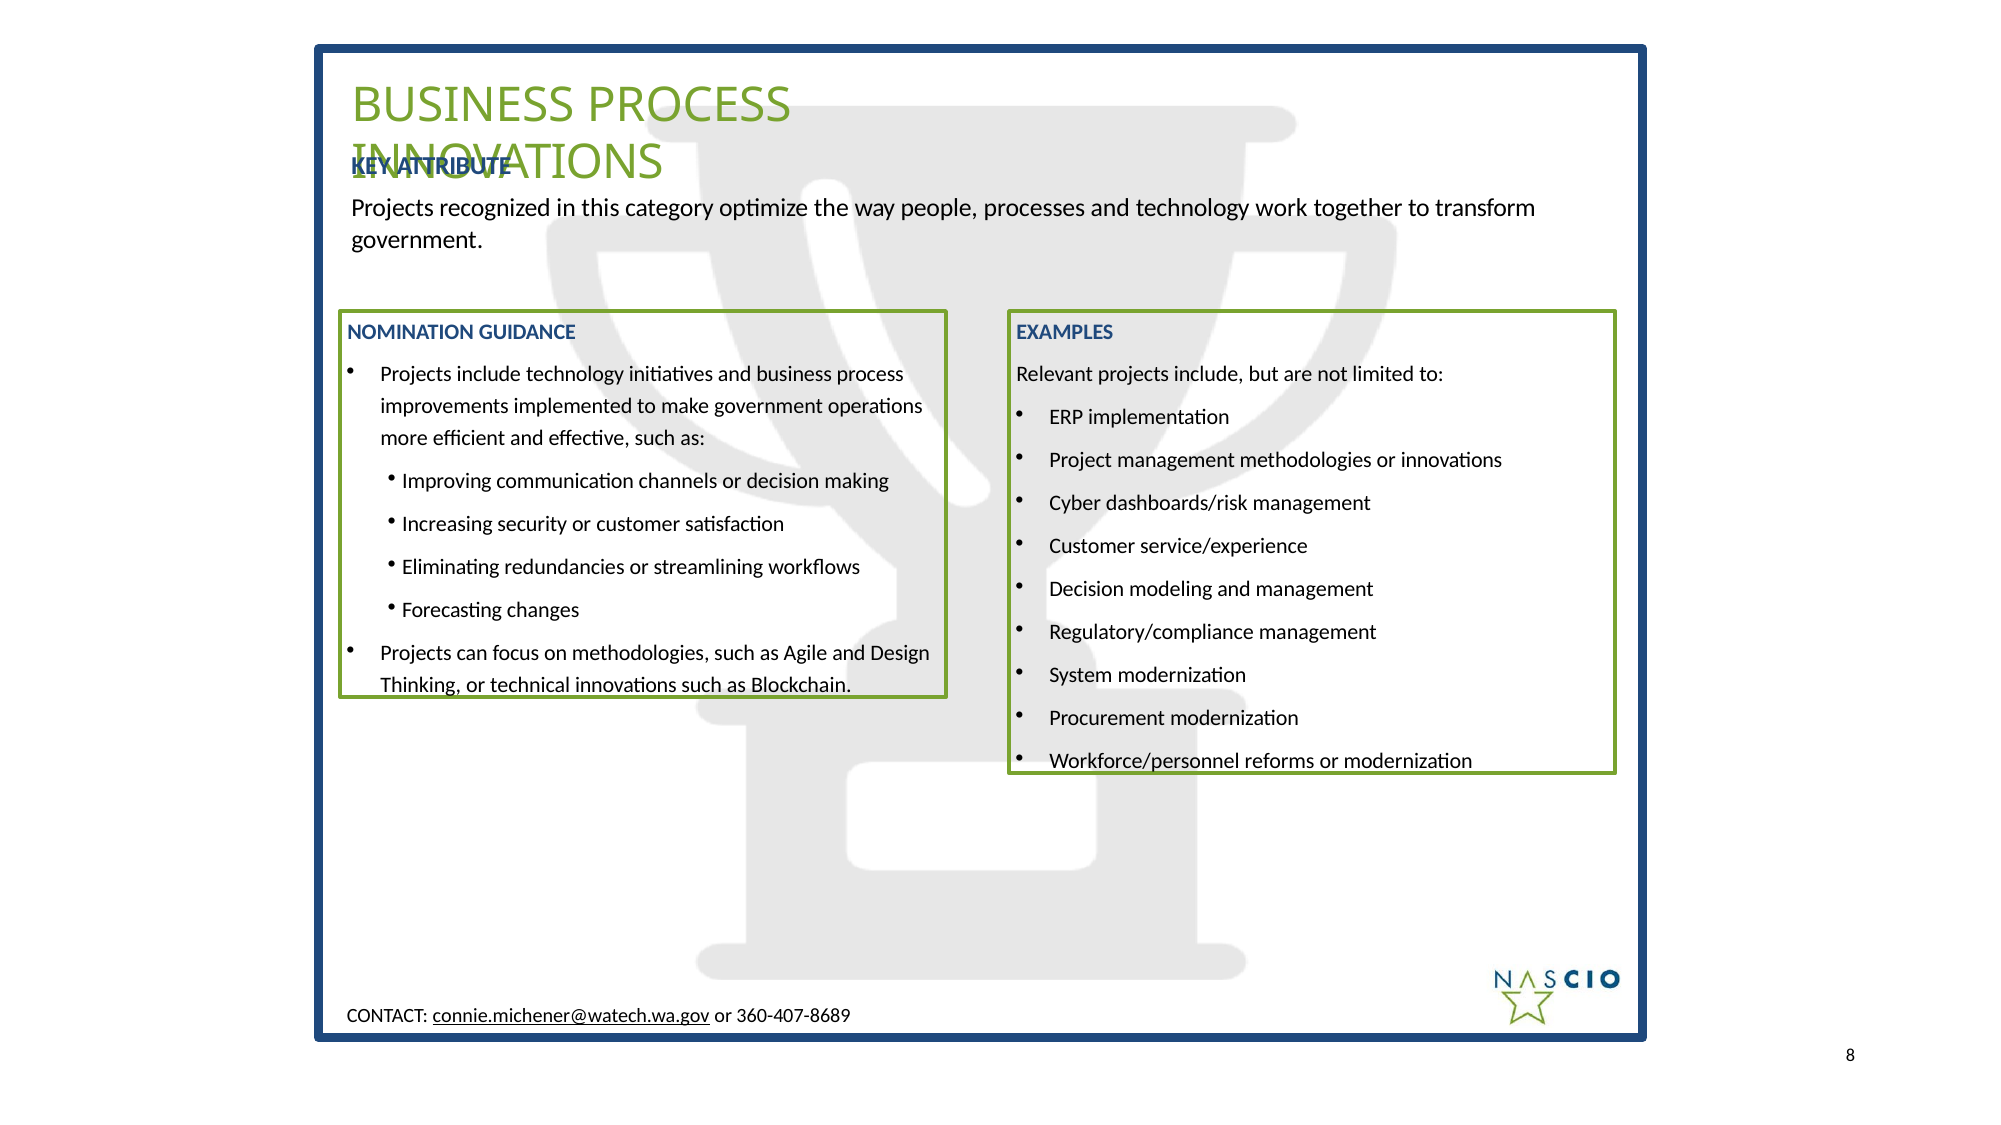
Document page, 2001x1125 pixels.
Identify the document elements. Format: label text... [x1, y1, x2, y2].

text_box EXAMPLES Relevant projects include, but are not limited to: ERP implementation Project management methodologies or innovations Cyber dashboards/risk management Customer service/experience Decision modeling and management Regulatory/compliance management System modernization Procurement modernization Workforce/personnel reforms or modernization [1009, 311, 1615, 774]
text_box [318, 48, 1643, 1038]
text_box CONTACT: connie.michener@watech.wa.gov or 360-407-8689 [345, 1005, 1171, 1027]
slide_number 8 [1842, 1045, 1879, 1125]
text_box NOMINATION GUIDANCE Projects include technology initiatives and business process improvements implemented to make government operations more eﬃcient and eﬀective, such as: Improving communication channels or decision making Increasing security or customer satisfaction Eliminating redundancies or streamlining workﬂows Forecasting changes Projects can focus on methodologies, such as Agile and Design Thinking, or technical innovations such as Blockchain. [340, 311, 946, 698]
text_box [1486, 964, 1622, 1028]
text_box KEY ATTRIBUTE Projects recognized in this category optimize the way people, processes and technology work together to transform government. [349, 135, 1556, 254]
title BUSINESS PROCESS INNOVATIONS [349, 254, 1046, 262]
title BUSINESS PROCESS INNOVATIONS [349, 71, 1046, 135]
